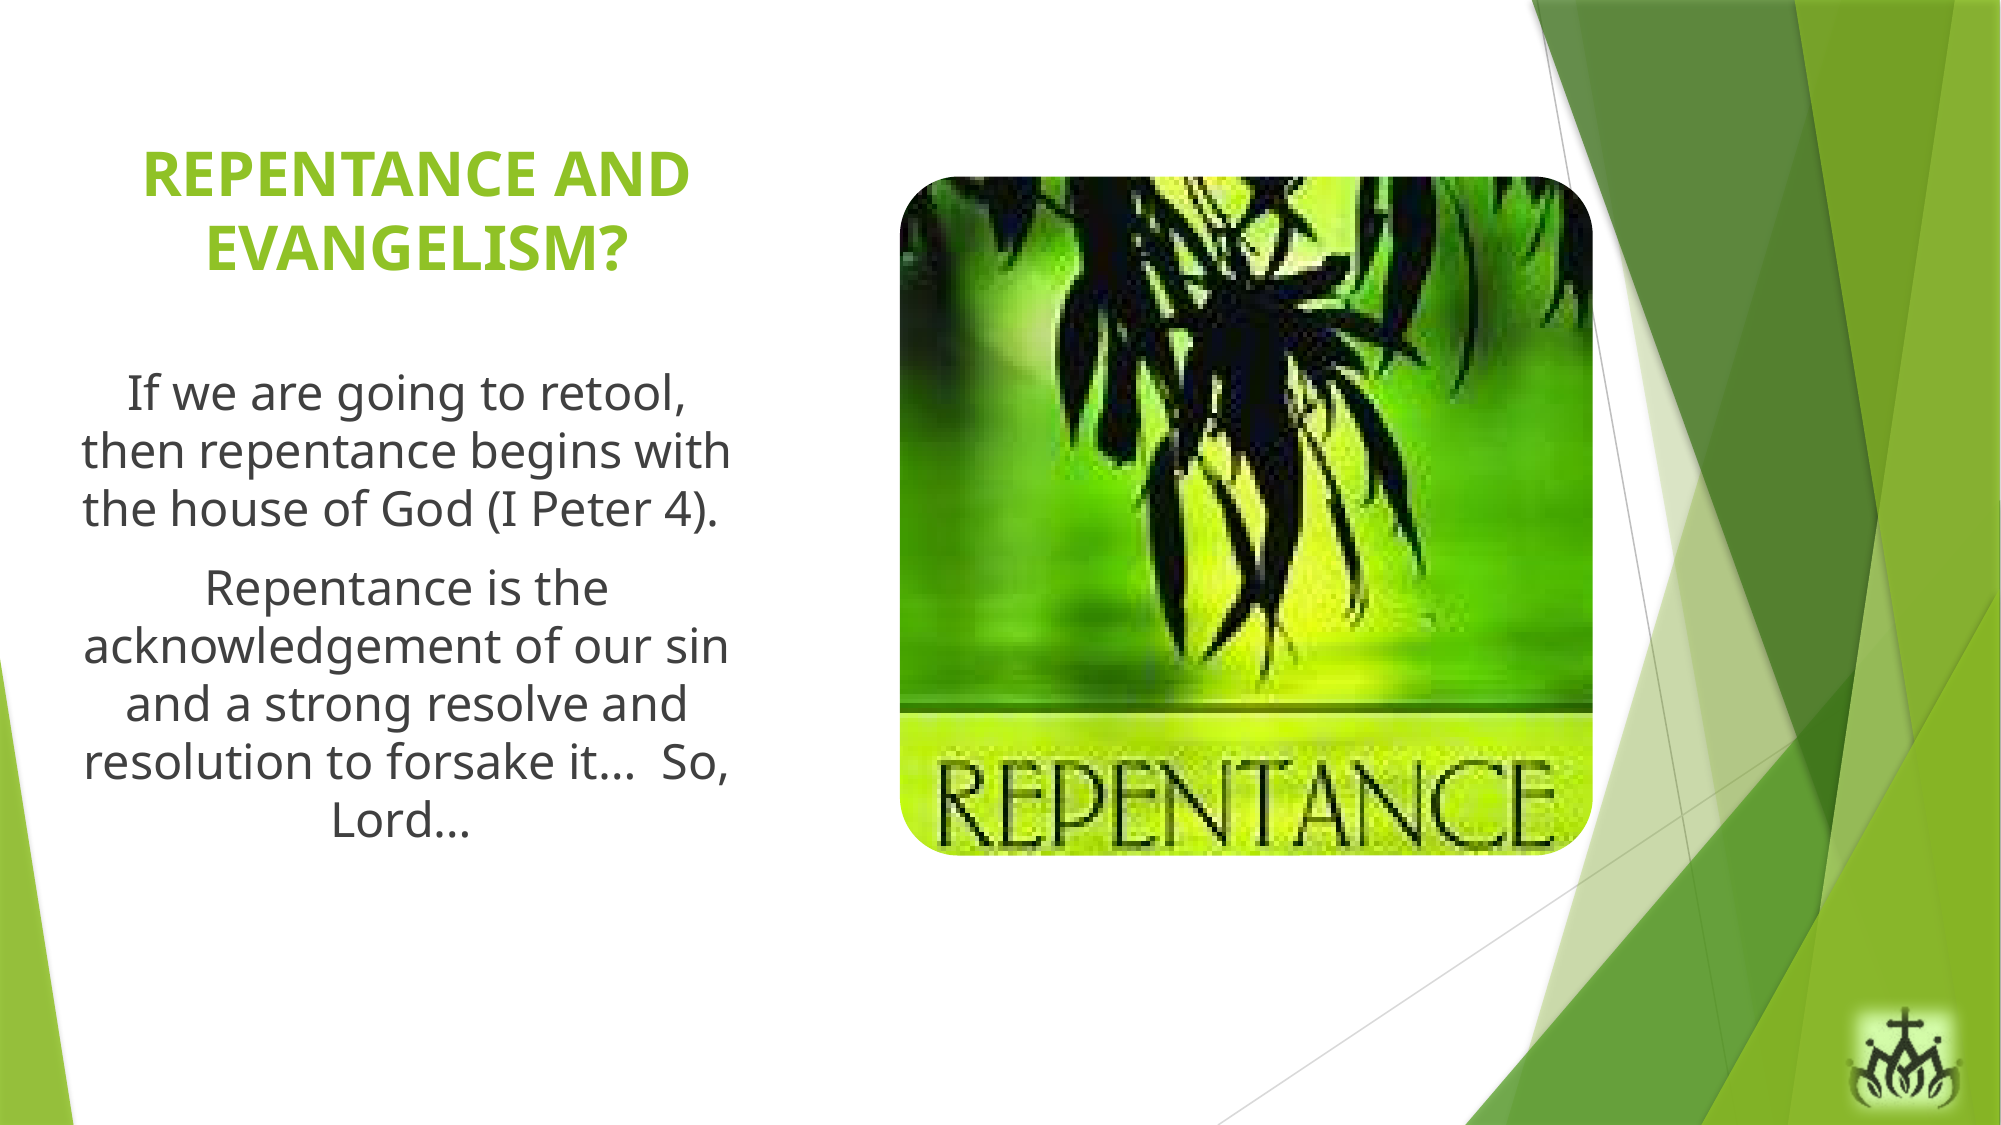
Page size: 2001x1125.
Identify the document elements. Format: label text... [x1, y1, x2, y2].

picture [1839, 994, 1972, 1125]
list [899, 176, 1594, 857]
title REPENTANCE AND EVANGELISM? [111, 99, 723, 317]
text_box If we are going to retool, then repentance begins with the house of God (I Peter 4). Repentance is the acknowledgement of our sin and a strong resolve and resolution to forsake it… So, Lord… [60, 354, 754, 905]
